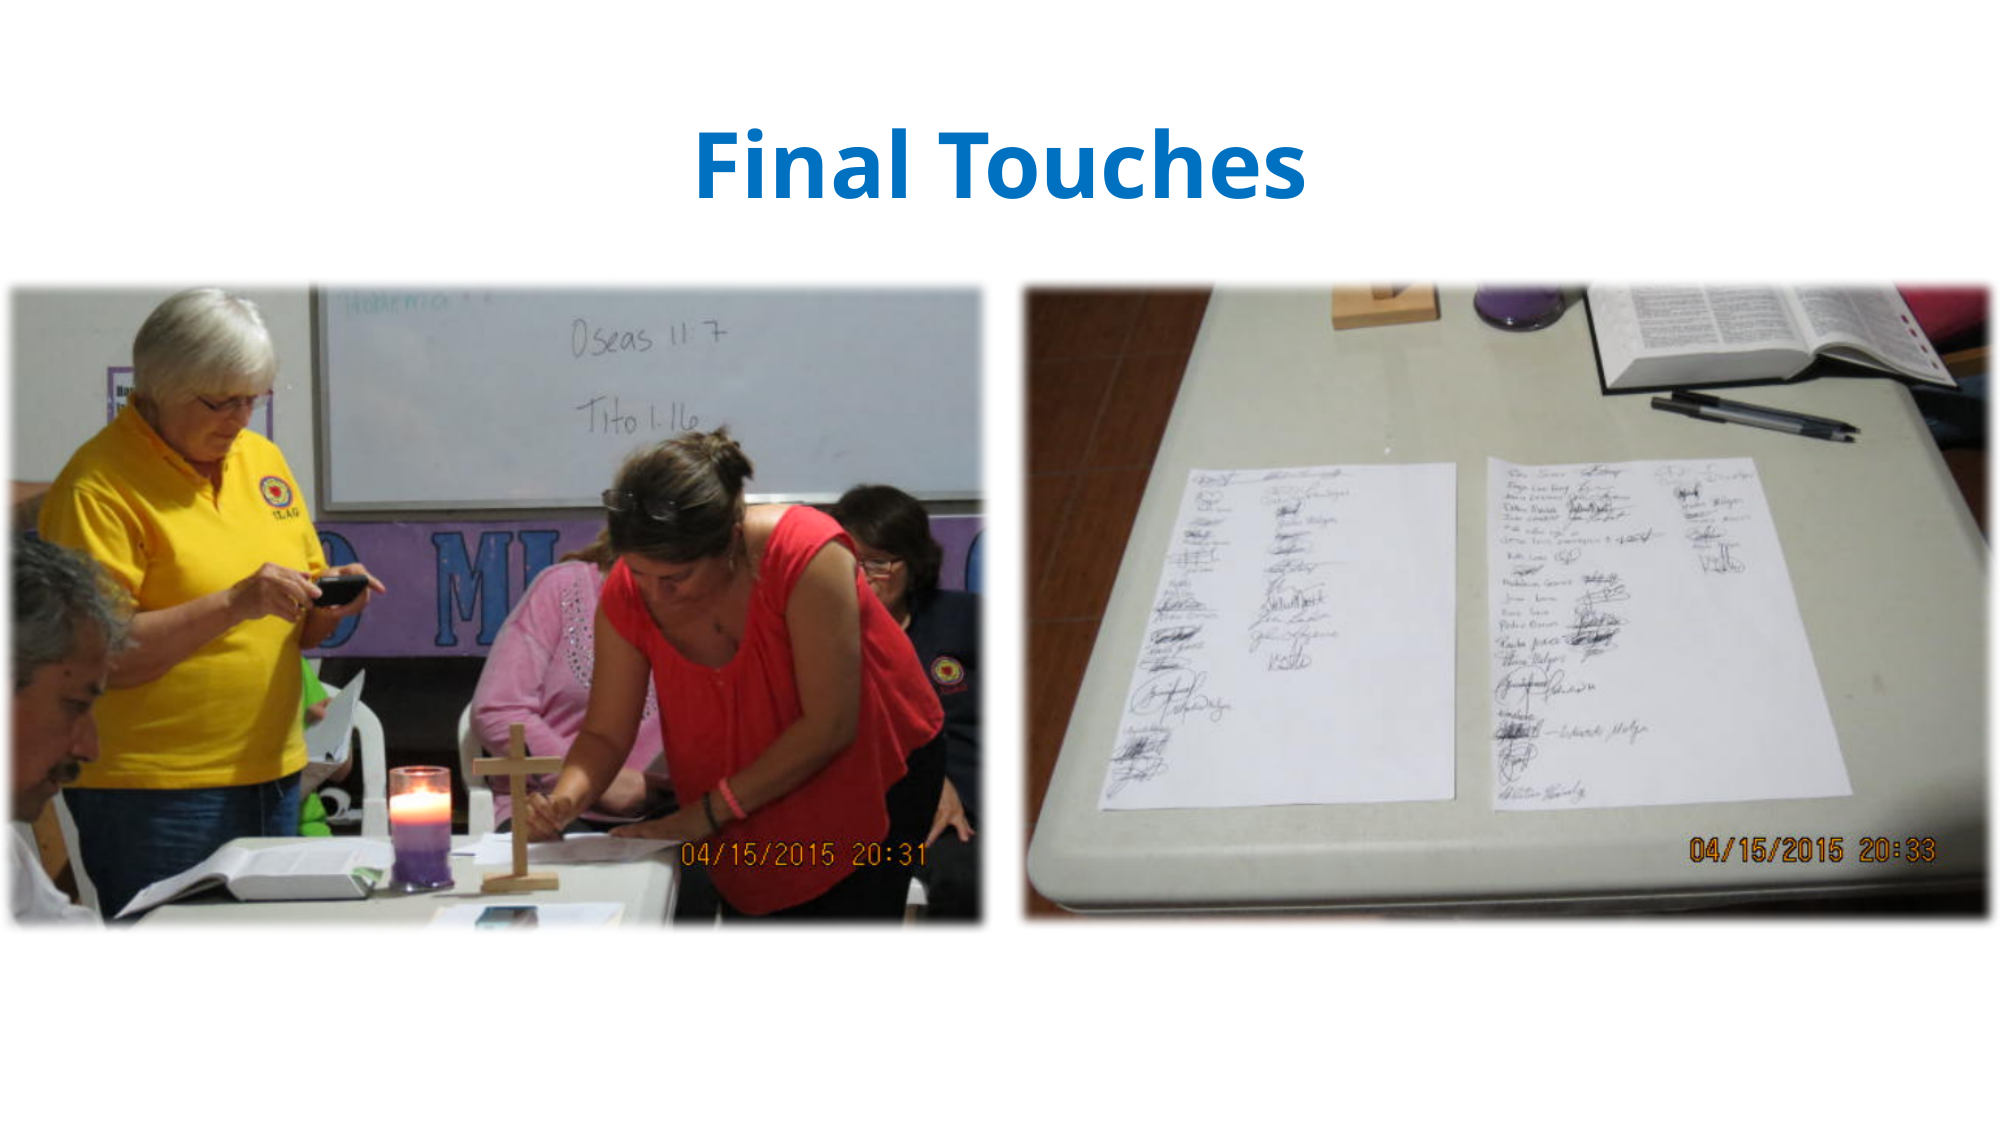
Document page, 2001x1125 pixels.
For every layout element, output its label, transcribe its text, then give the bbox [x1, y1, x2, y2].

picture [1014, 277, 2000, 931]
title Final Touches [137, 59, 1863, 278]
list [0, 277, 993, 935]
